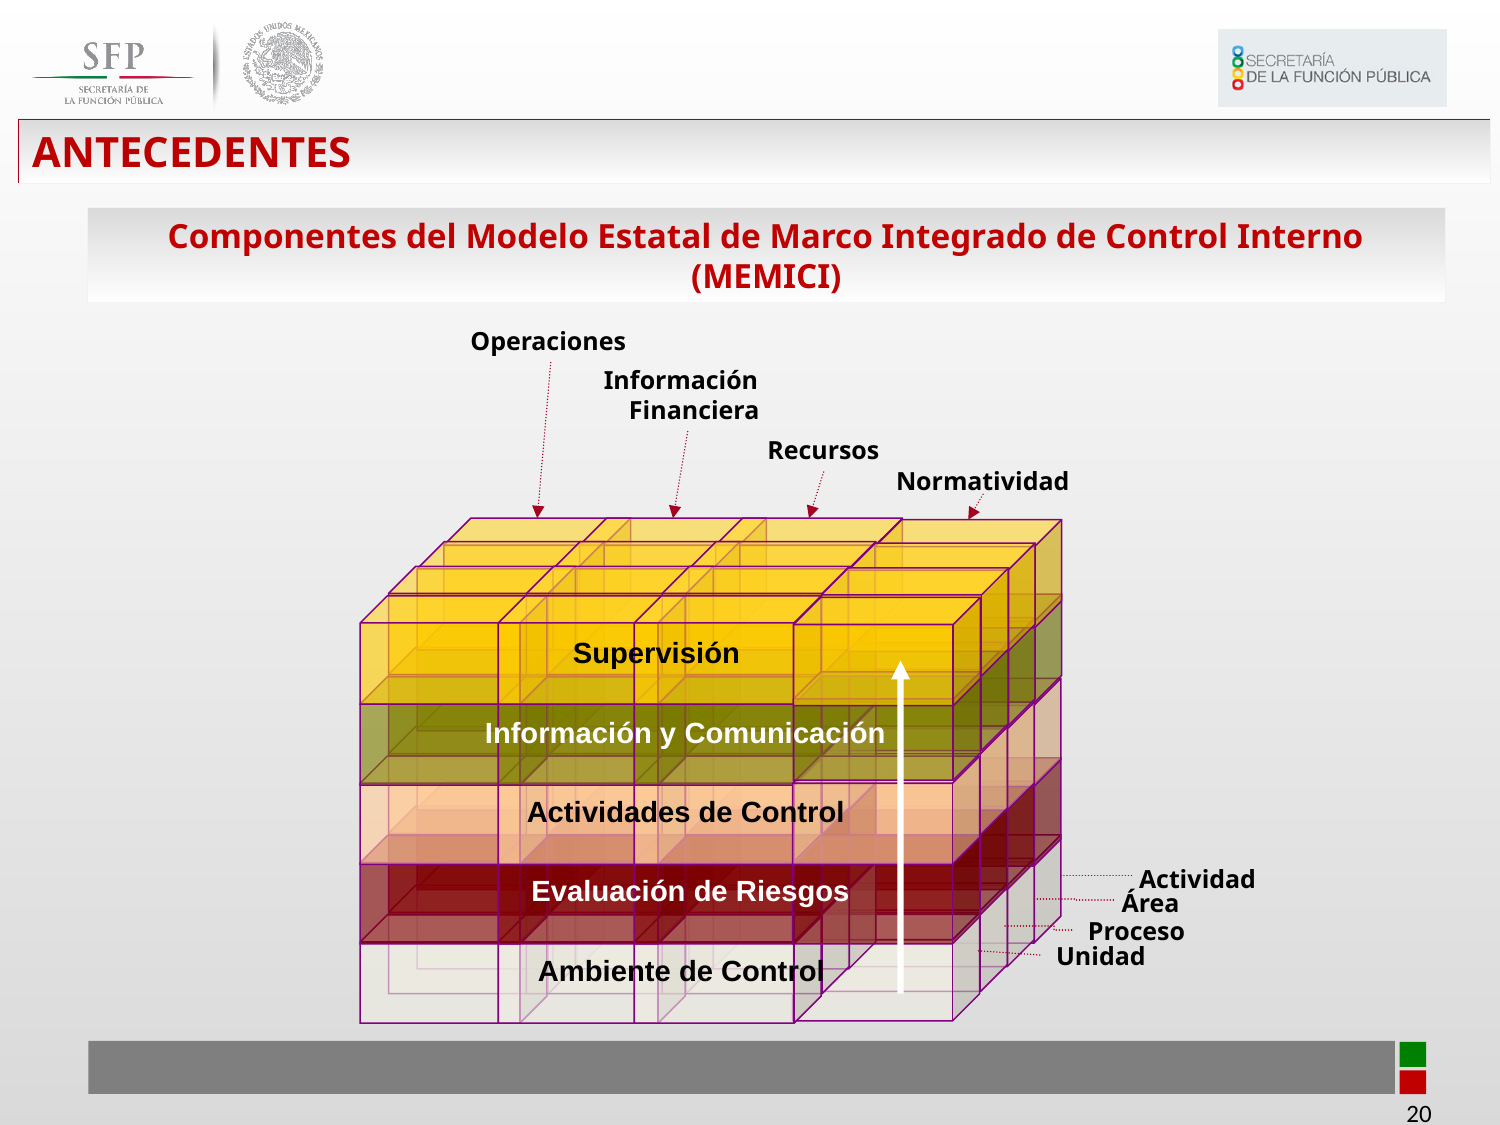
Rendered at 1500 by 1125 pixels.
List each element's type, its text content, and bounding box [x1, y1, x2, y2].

text_box ANTECEDENTES [17, 118, 1491, 184]
picture [1218, 29, 1447, 107]
text_box Componentes del Modelo Estatal de Marco Integrado de Control Interno (MEMICI) [87, 207, 1446, 303]
picture [29, 15, 325, 118]
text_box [359, 317, 1263, 1024]
